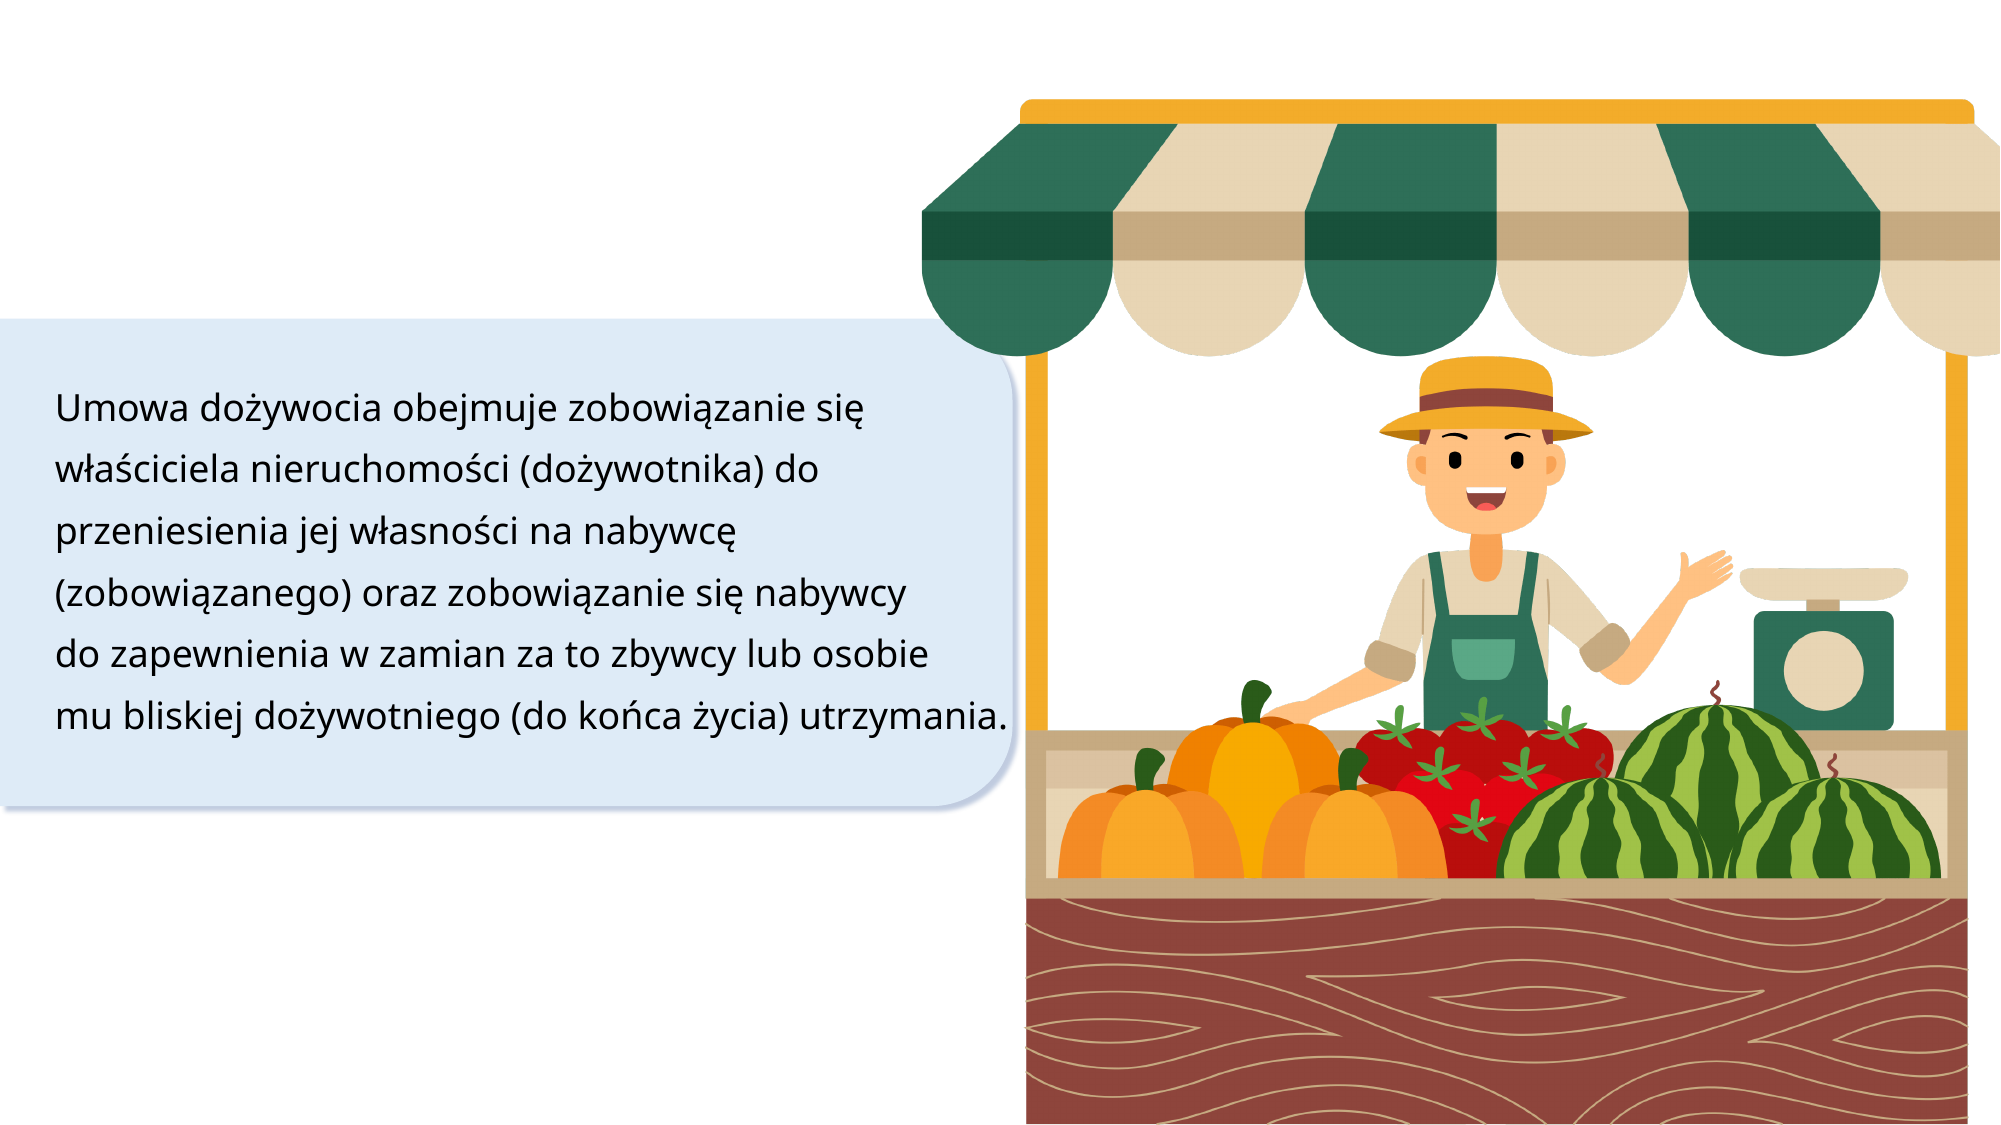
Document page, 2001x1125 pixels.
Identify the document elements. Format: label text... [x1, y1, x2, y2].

text_box [0, 317, 921, 808]
text_box Umowa dożywocia obejmuje zobowiązanie się właściciela nieruchomości (dożywotnika) do przeniesienia jej własności na nabywcę (zobowiązanego) oraz zobowiązanie się nabywcy do zapewnienia w zamian za to zbywcy lub osobie mu bliskiej dożywotniego (do końca życia) utrzymania. [40, 376, 921, 745]
picture [921, 99, 2000, 1125]
